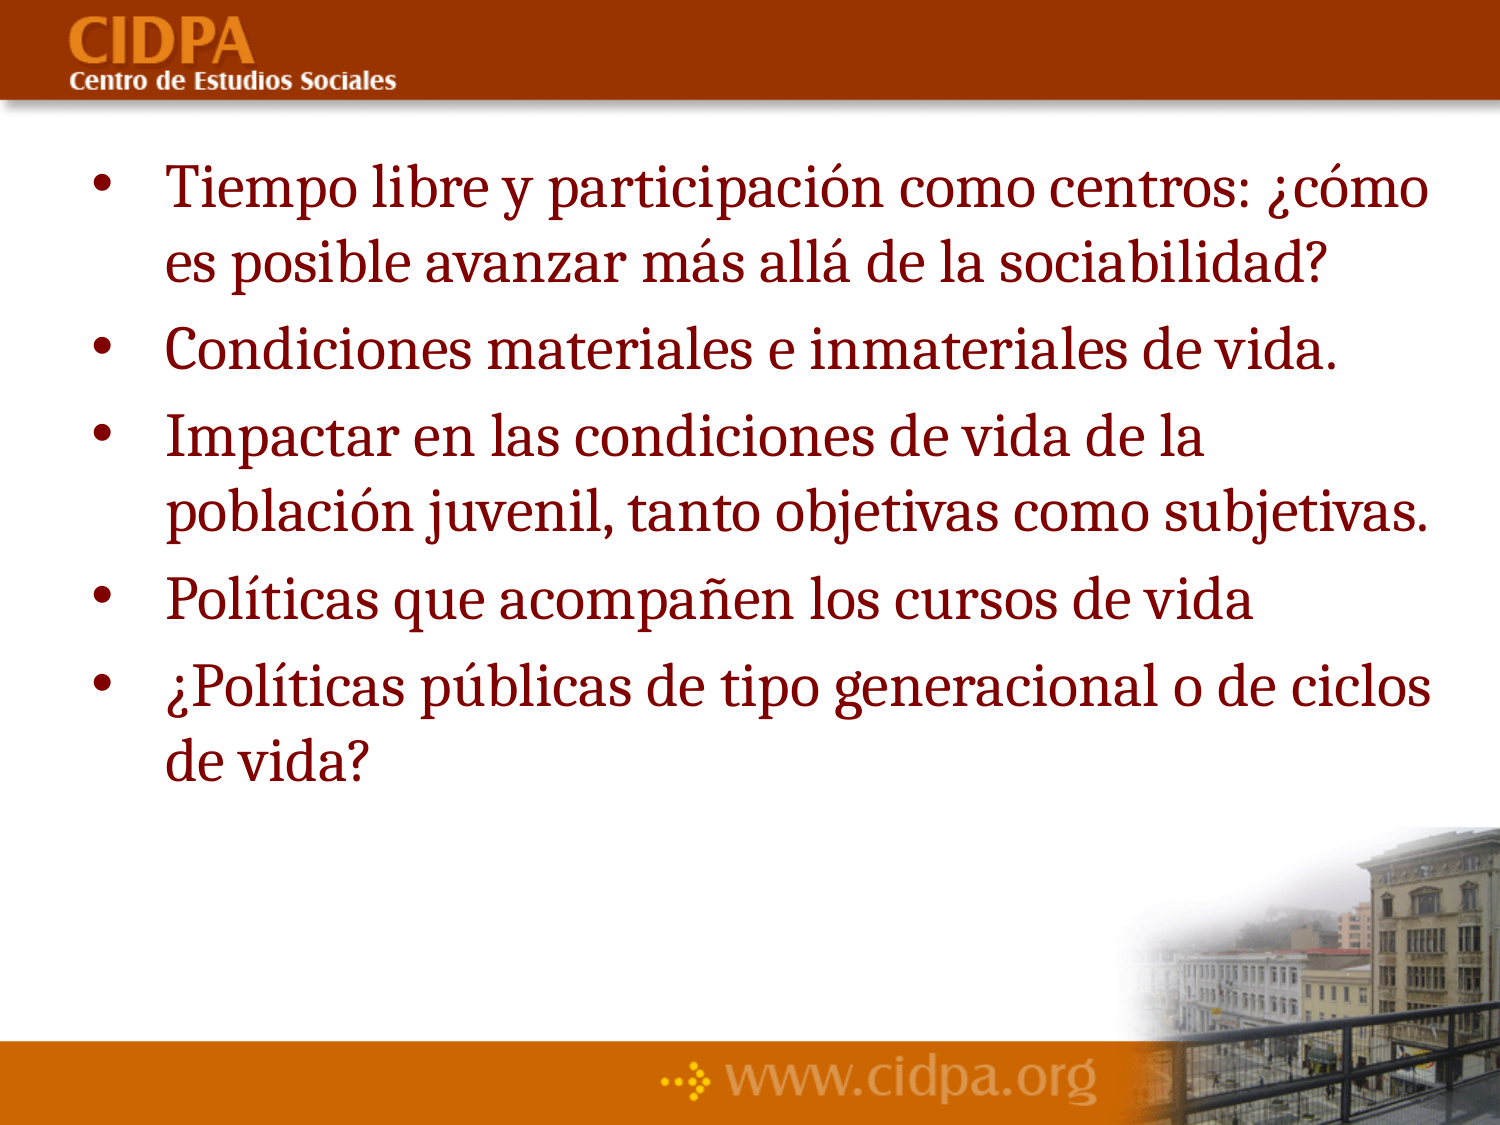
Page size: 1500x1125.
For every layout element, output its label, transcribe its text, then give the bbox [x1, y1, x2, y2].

picture [0, 0, 1500, 1125]
text_box Tiempo libre y participación como centros: ¿cómo es posible avanzar más allá de la sociabilidad? Condiciones materiales e inmateriales de vida. Impactar en las condiciones de vida de la población juvenil, tanto objetivas como subjetivas. Políticas que acompañen los cursos de vida ¿Políticas públicas de tipo generacional o de ciclos de vida? [76, 137, 1459, 802]
